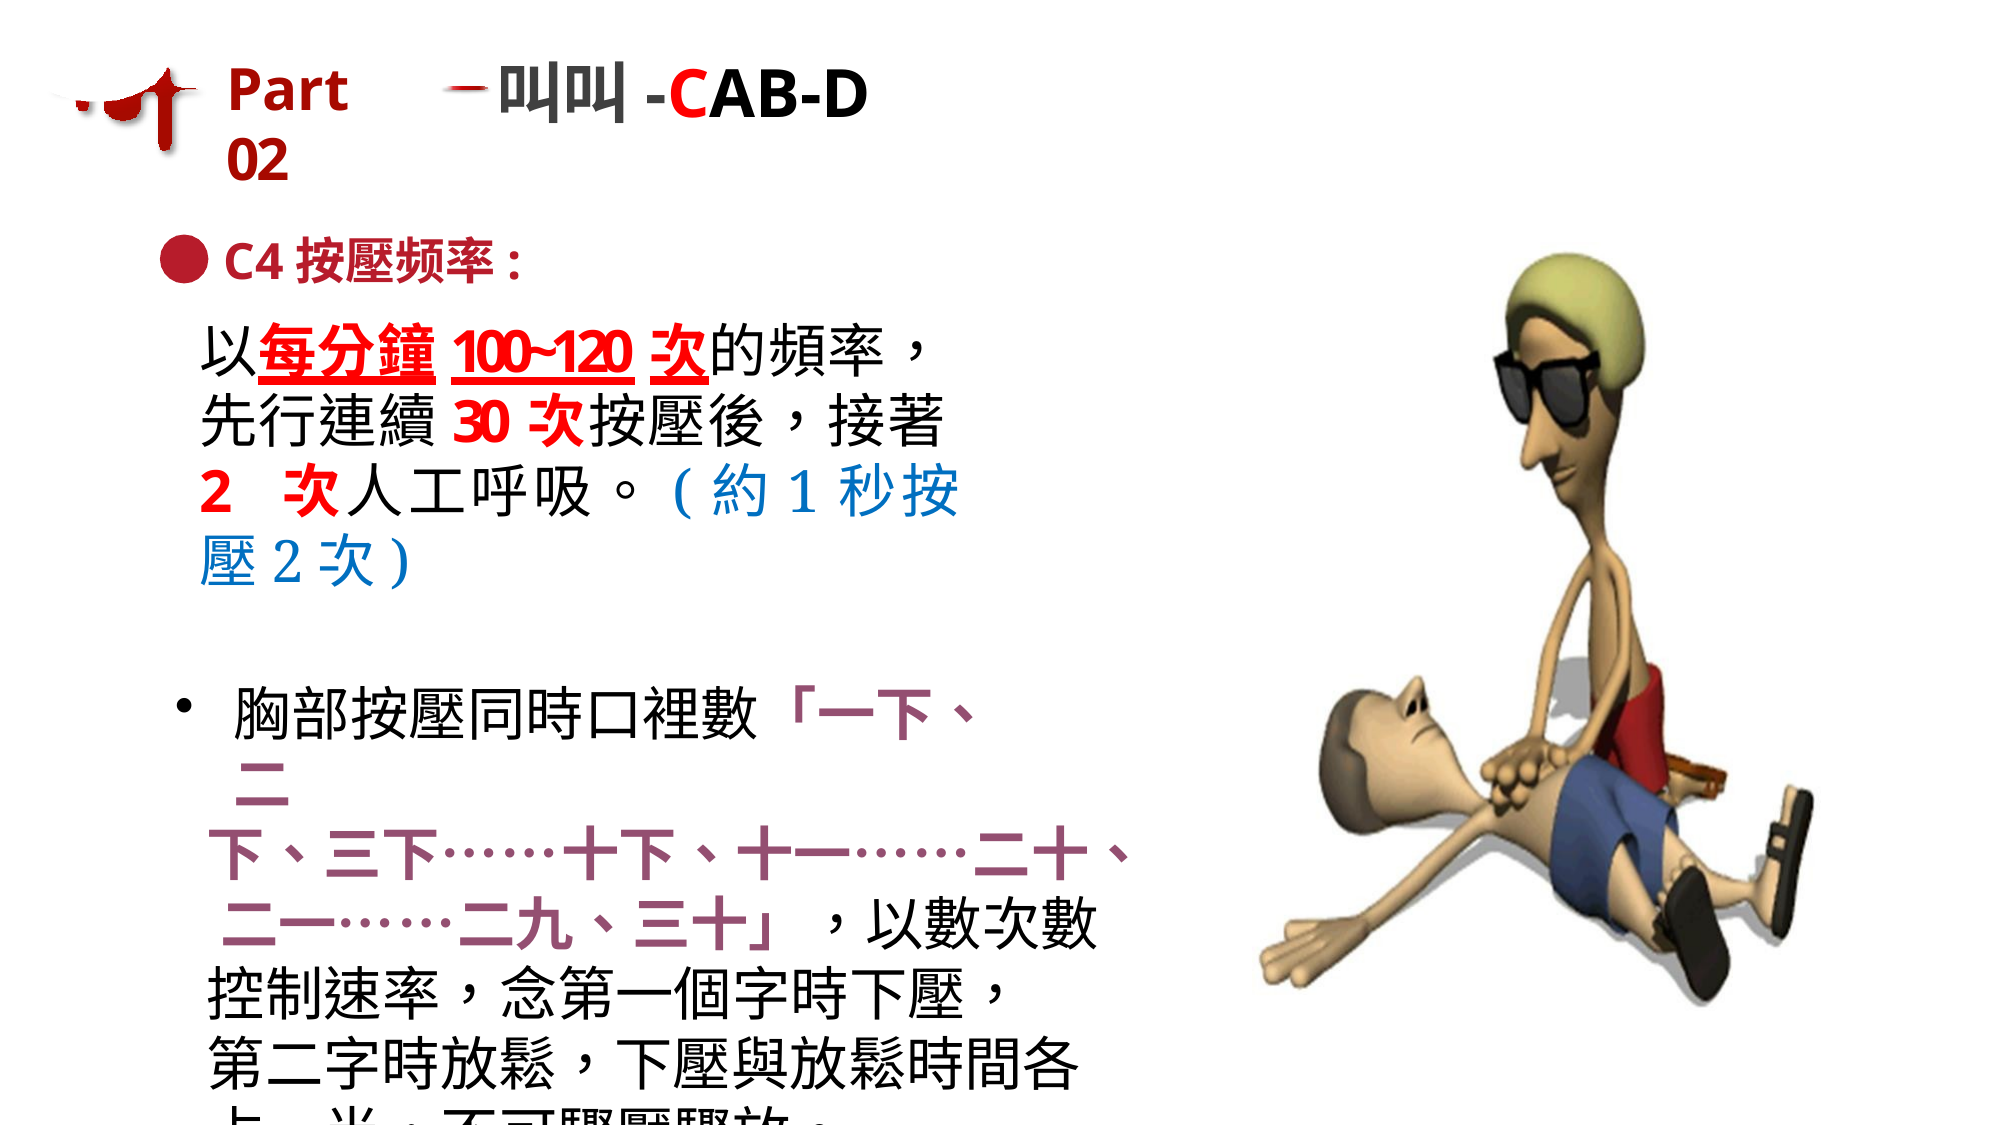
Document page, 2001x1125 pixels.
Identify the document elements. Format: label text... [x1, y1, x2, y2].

title 叫叫-CAB-D [494, 49, 877, 239]
picture [1252, 242, 1822, 1012]
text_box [438, 84, 492, 95]
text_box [19, 2, 207, 161]
text_box [159, 238, 172, 280]
text_box C4按壓频率: 以每分鐘100~120次的頻率， 先行連續30次按壓後，接著2 次人工呼吸。(約1秒按壓2次) 胸部按壓同時口裡數「一下、二 下、三下……十下、十一……二十、 二一……二九、三十」，以數次數 控制速率，念第一個字時下壓， 第二字時放鬆，下壓與放鬆時間各 占一半，不可驟壓驟放。 [172, 207, 1143, 1125]
text_box Part 02 [224, 50, 412, 193]
